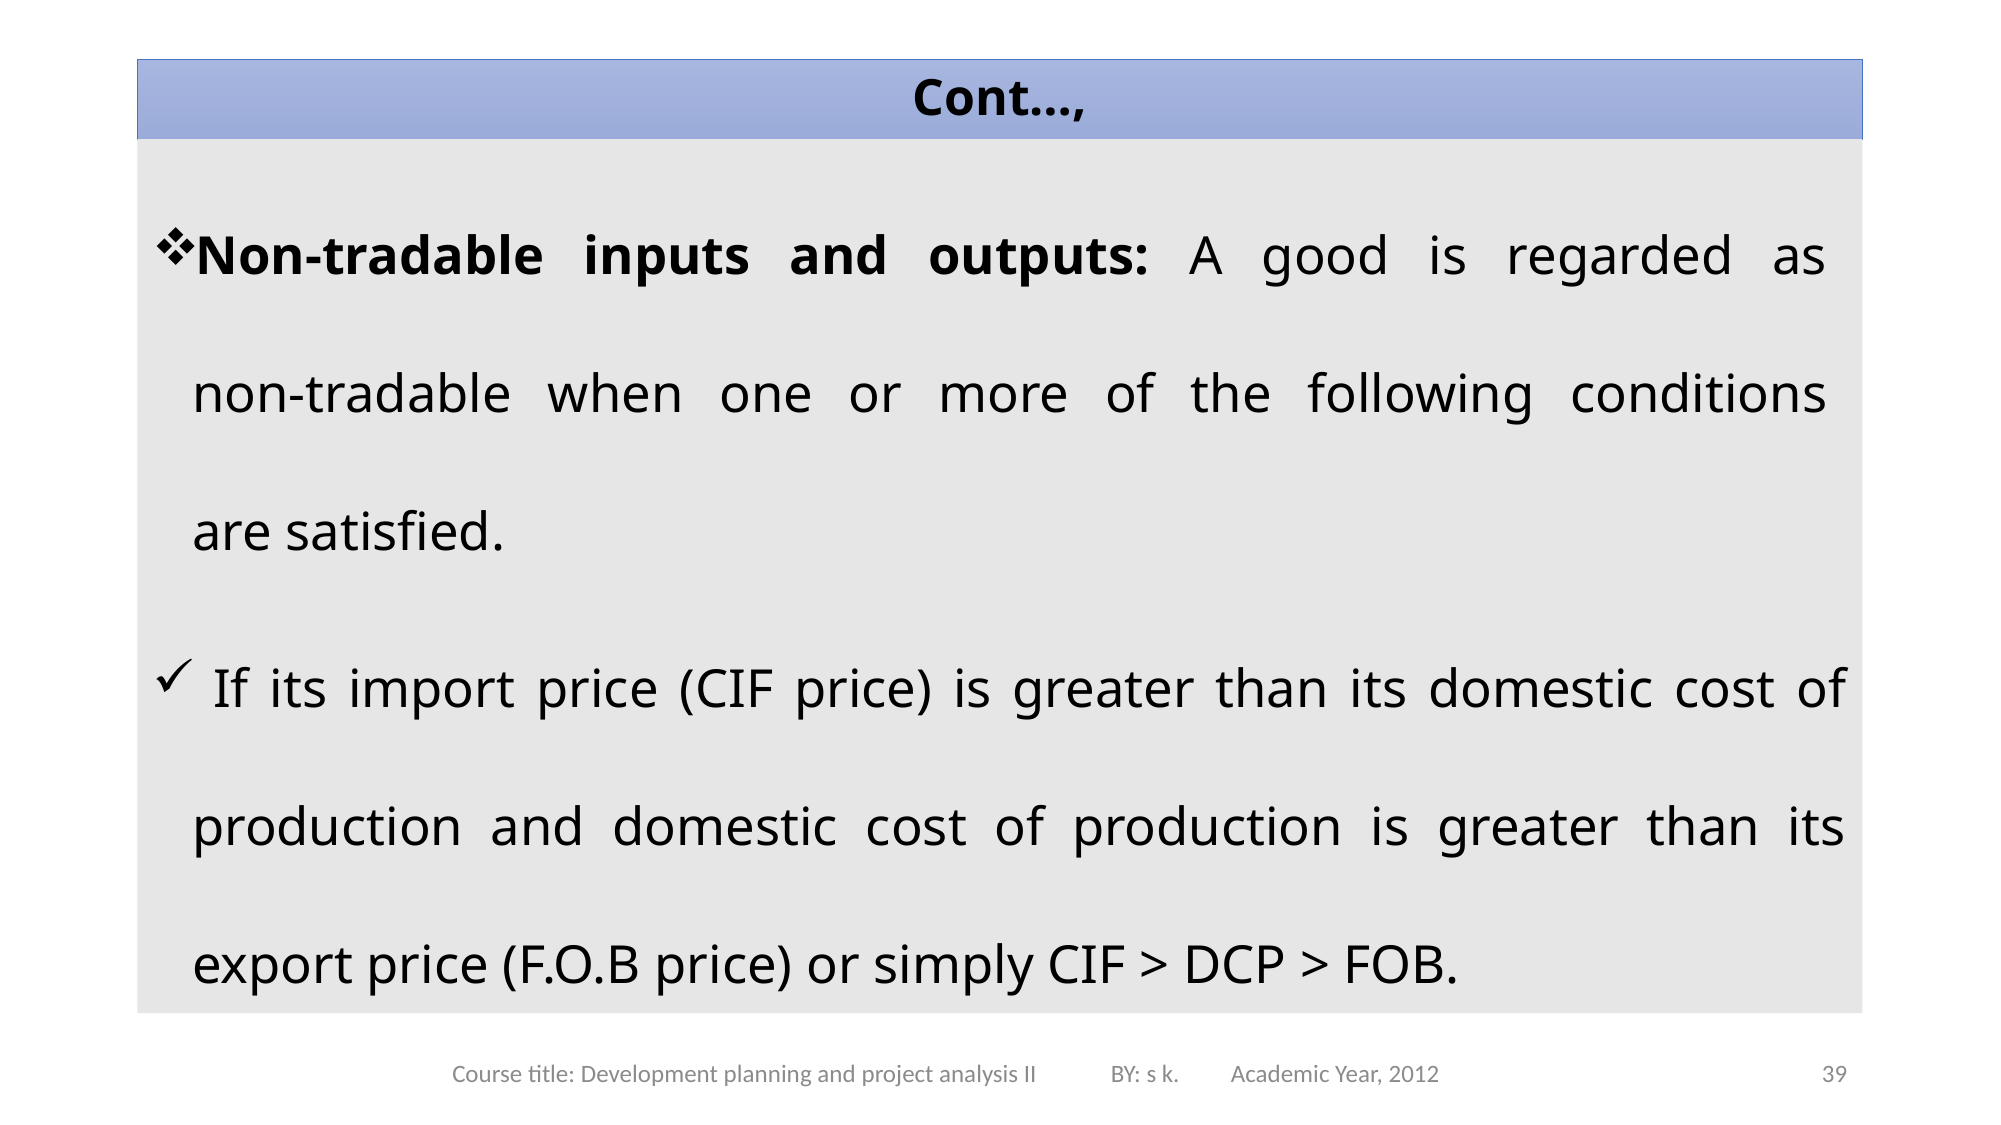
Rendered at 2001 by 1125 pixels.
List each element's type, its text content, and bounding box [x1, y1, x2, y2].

slide_number 39 [1412, 1042, 1863, 1103]
footer Course title: Development planning and project analysis II BY: s k. Academic Year, 2012 [343, 1042, 1412, 1103]
list Non-tradable inputs and outputs: A good is regarded as non-tradable when one or more of the following conditions are satisfied. If its import price (CIF price) is greater than its domestic cost of production and domestic cost of production is greater than its export price (F.O.B price) or simply CIF > DCP > FOB. [137, 139, 1863, 1014]
title Cont…, [137, 59, 1863, 139]
